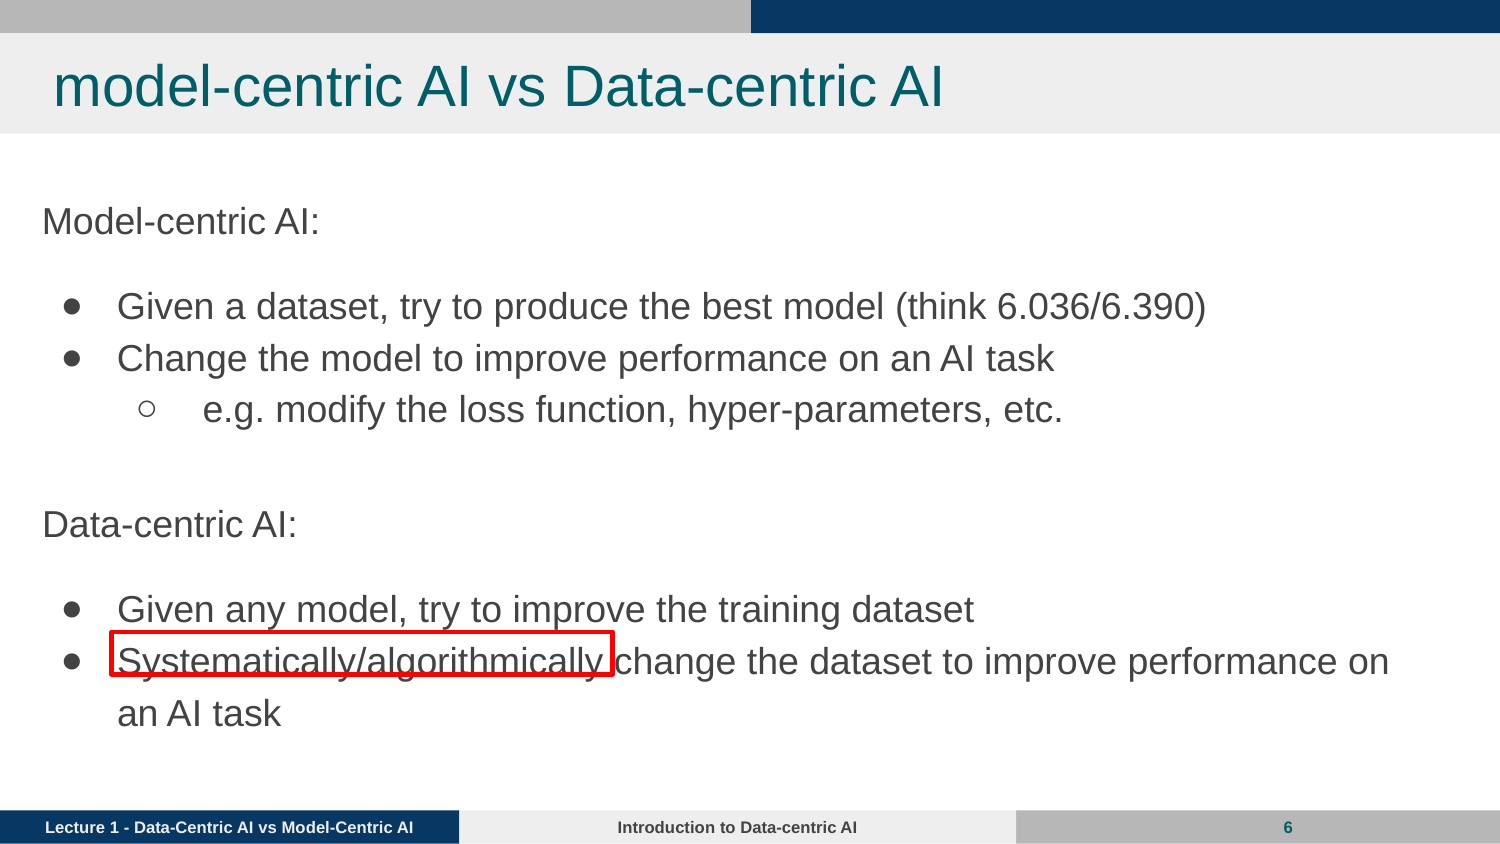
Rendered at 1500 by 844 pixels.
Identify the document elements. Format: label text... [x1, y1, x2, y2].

list Data-centric AI: Given any model, try to improve the training dataset Systematically/algorithmically change the dataset to improve performance on an AI task [26, 478, 1425, 716]
text_box [111, 632, 613, 675]
slide_number ‹#› [1194, 794, 1308, 844]
title model-centric AI vs Data-centric AI [38, 33, 1437, 134]
text_box Model-centric AI: Given a dataset, try to produce the best model (think 6.036/6.390) Change the model to improve performance on an AI task e.g. modify the loss function, hyper-parameters, etc. [26, 175, 1437, 446]
